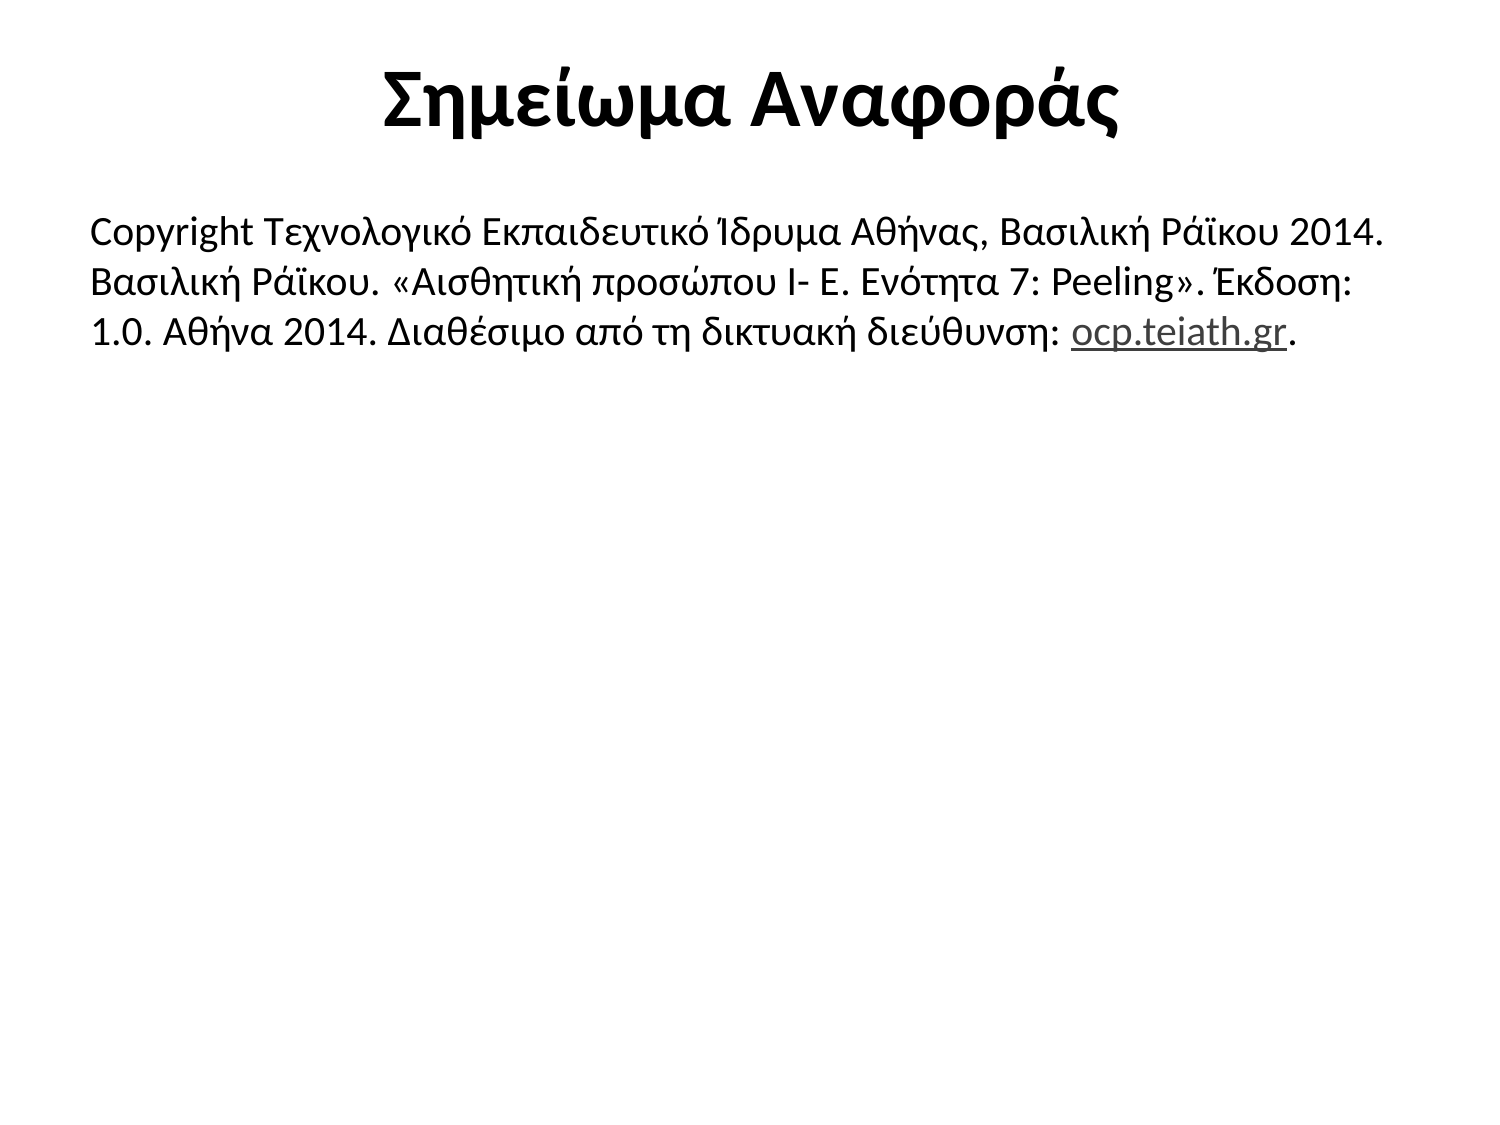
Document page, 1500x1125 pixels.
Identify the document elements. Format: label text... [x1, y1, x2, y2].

list Copyright Τεχνολογικό Εκπαιδευτικό Ίδρυμα Αθήνας, Βασιλική Ράϊκου 2014. Βασιλική Ράϊκου. «Αισθητική προσώπου Ι- Ε. Ενότητα 7: Peeling». Έκδοση: 1.0. Αθήνα 2014. Διαθέσιμο από τη δικτυακή διεύθυνση: ocp.teiath.gr. [75, 196, 1425, 1024]
title Σημείωμα Αναφοράς [76, 19, 1427, 169]
